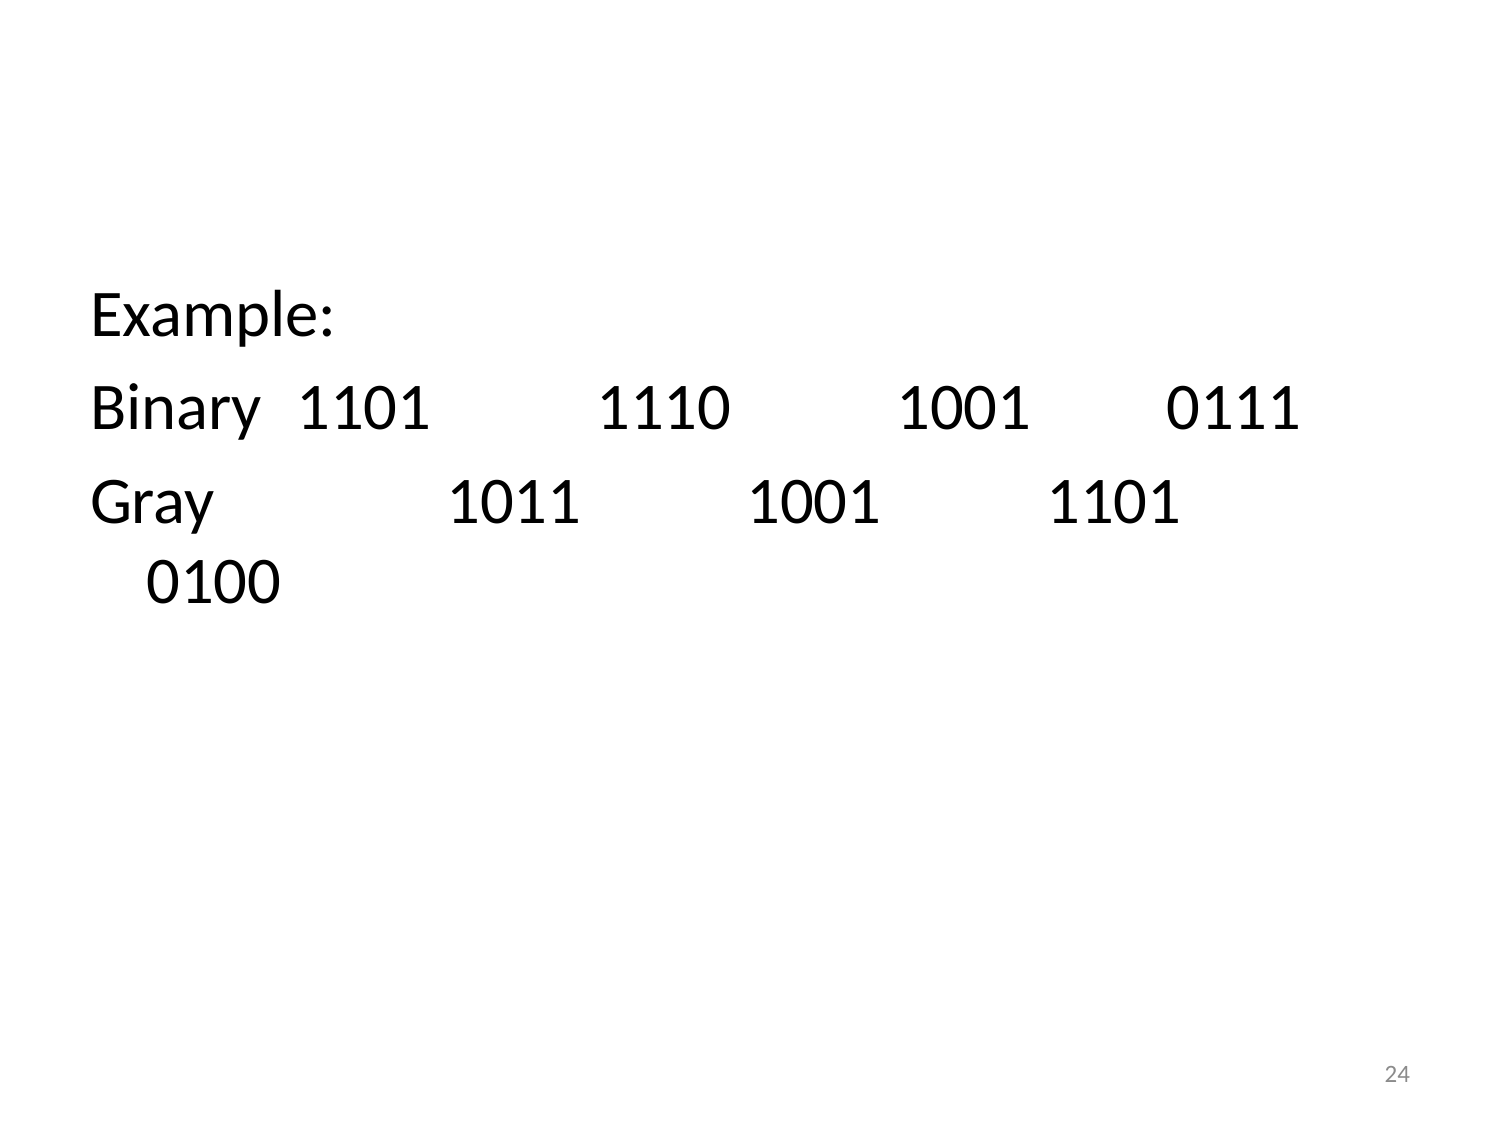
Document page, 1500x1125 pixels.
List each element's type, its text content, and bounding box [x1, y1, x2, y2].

slide_number 24 [1074, 1042, 1425, 1103]
list Example: Binary 1101 1110 1001 0111 Gray 1011 1001 1101 0100 [75, 262, 1425, 1005]
